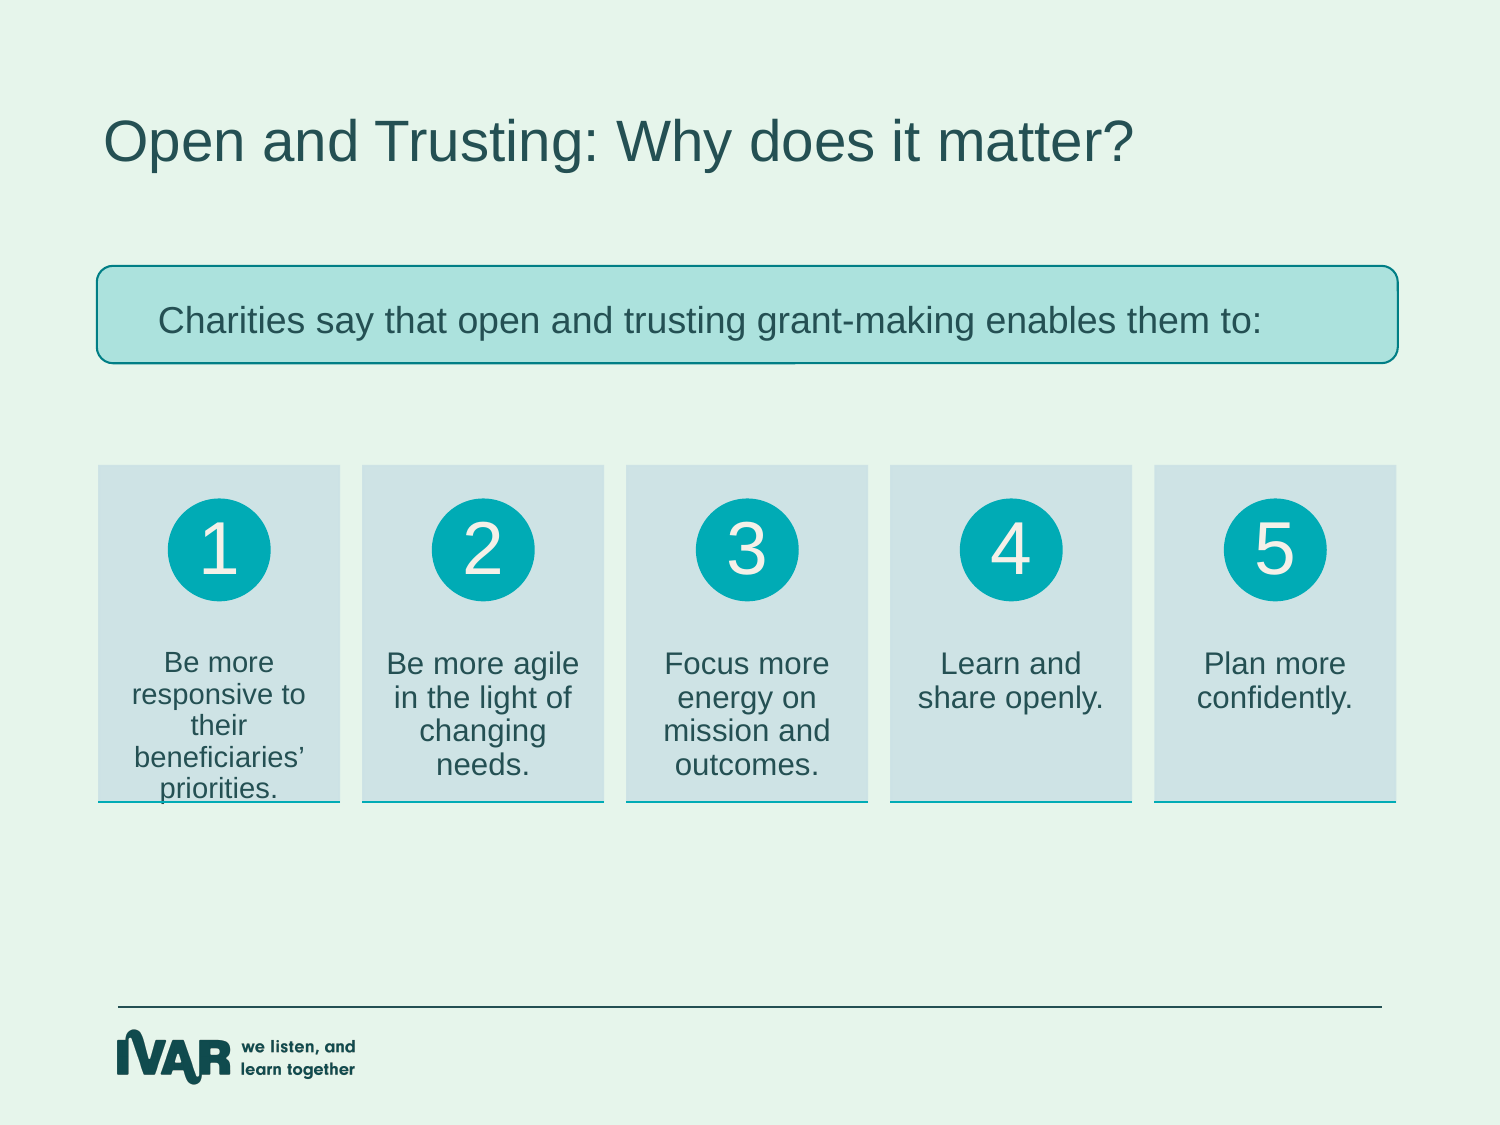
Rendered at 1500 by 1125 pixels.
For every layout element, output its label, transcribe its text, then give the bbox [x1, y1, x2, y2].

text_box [98, 303, 1396, 964]
list Open and Trusting: Why does it matter? [103, 103, 1463, 251]
picture [114, 1027, 357, 1086]
text_box Charities say that open and trusting grant-making enables them to: [143, 265, 1408, 409]
text_box [95, 264, 1384, 356]
